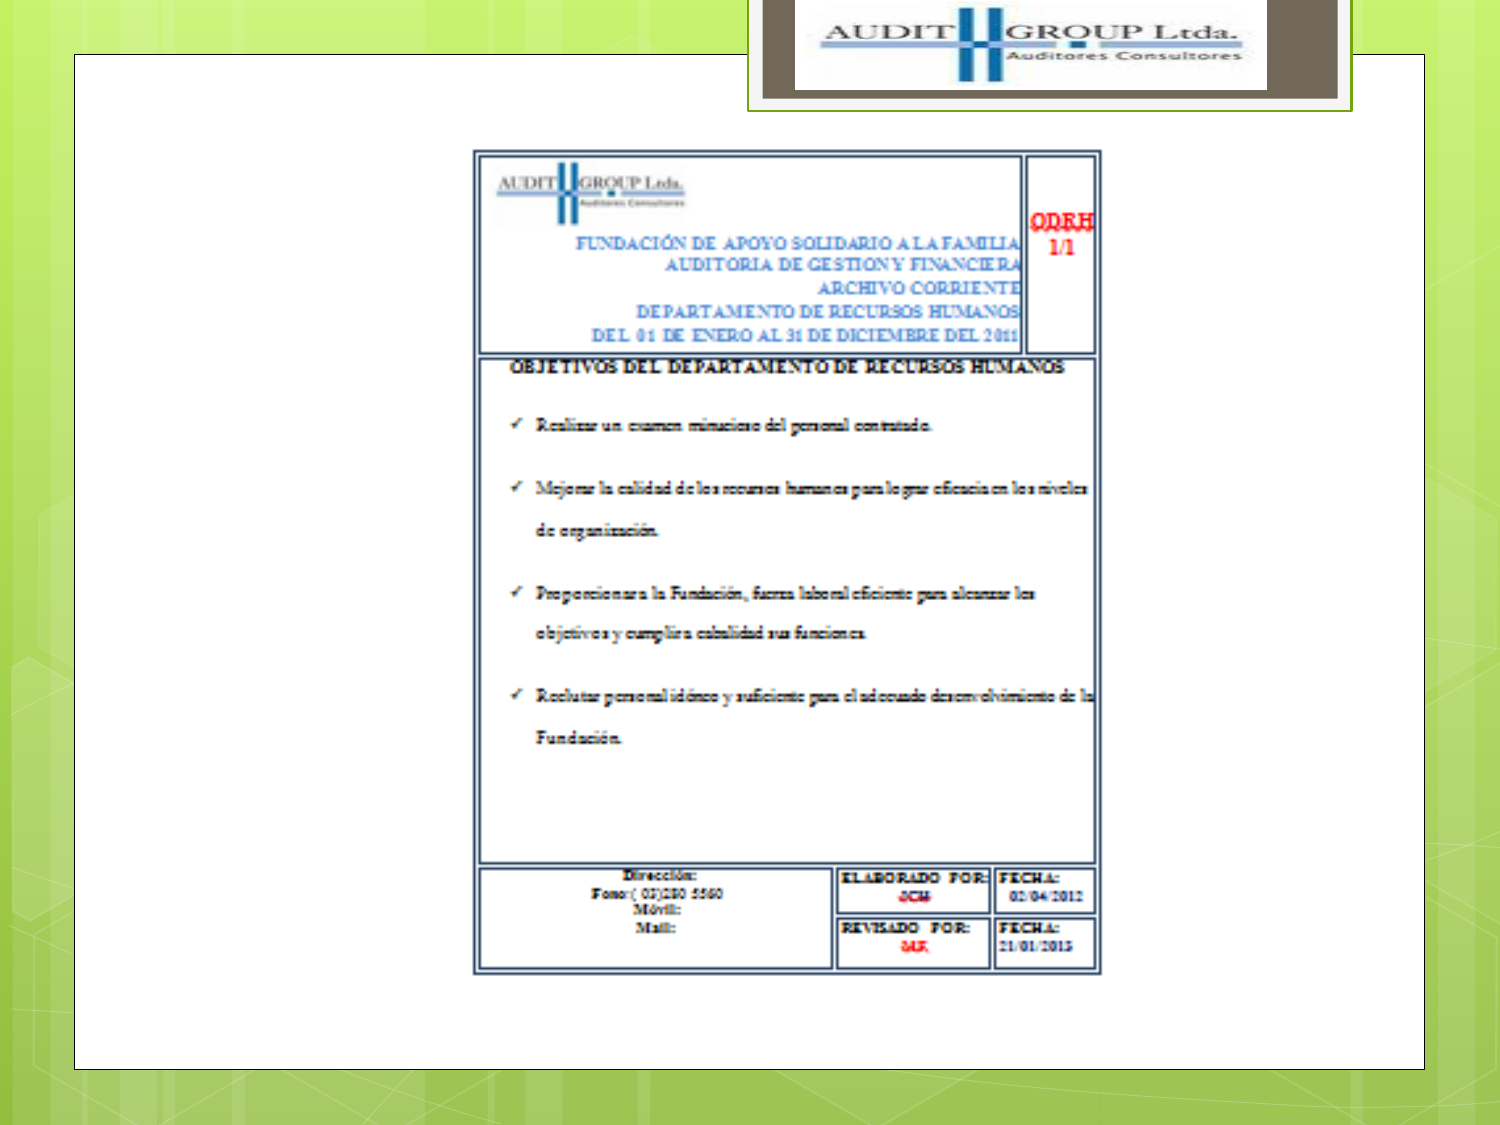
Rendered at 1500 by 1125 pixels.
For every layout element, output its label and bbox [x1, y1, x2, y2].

text_box [795, 0, 1267, 90]
picture [466, 148, 1105, 990]
